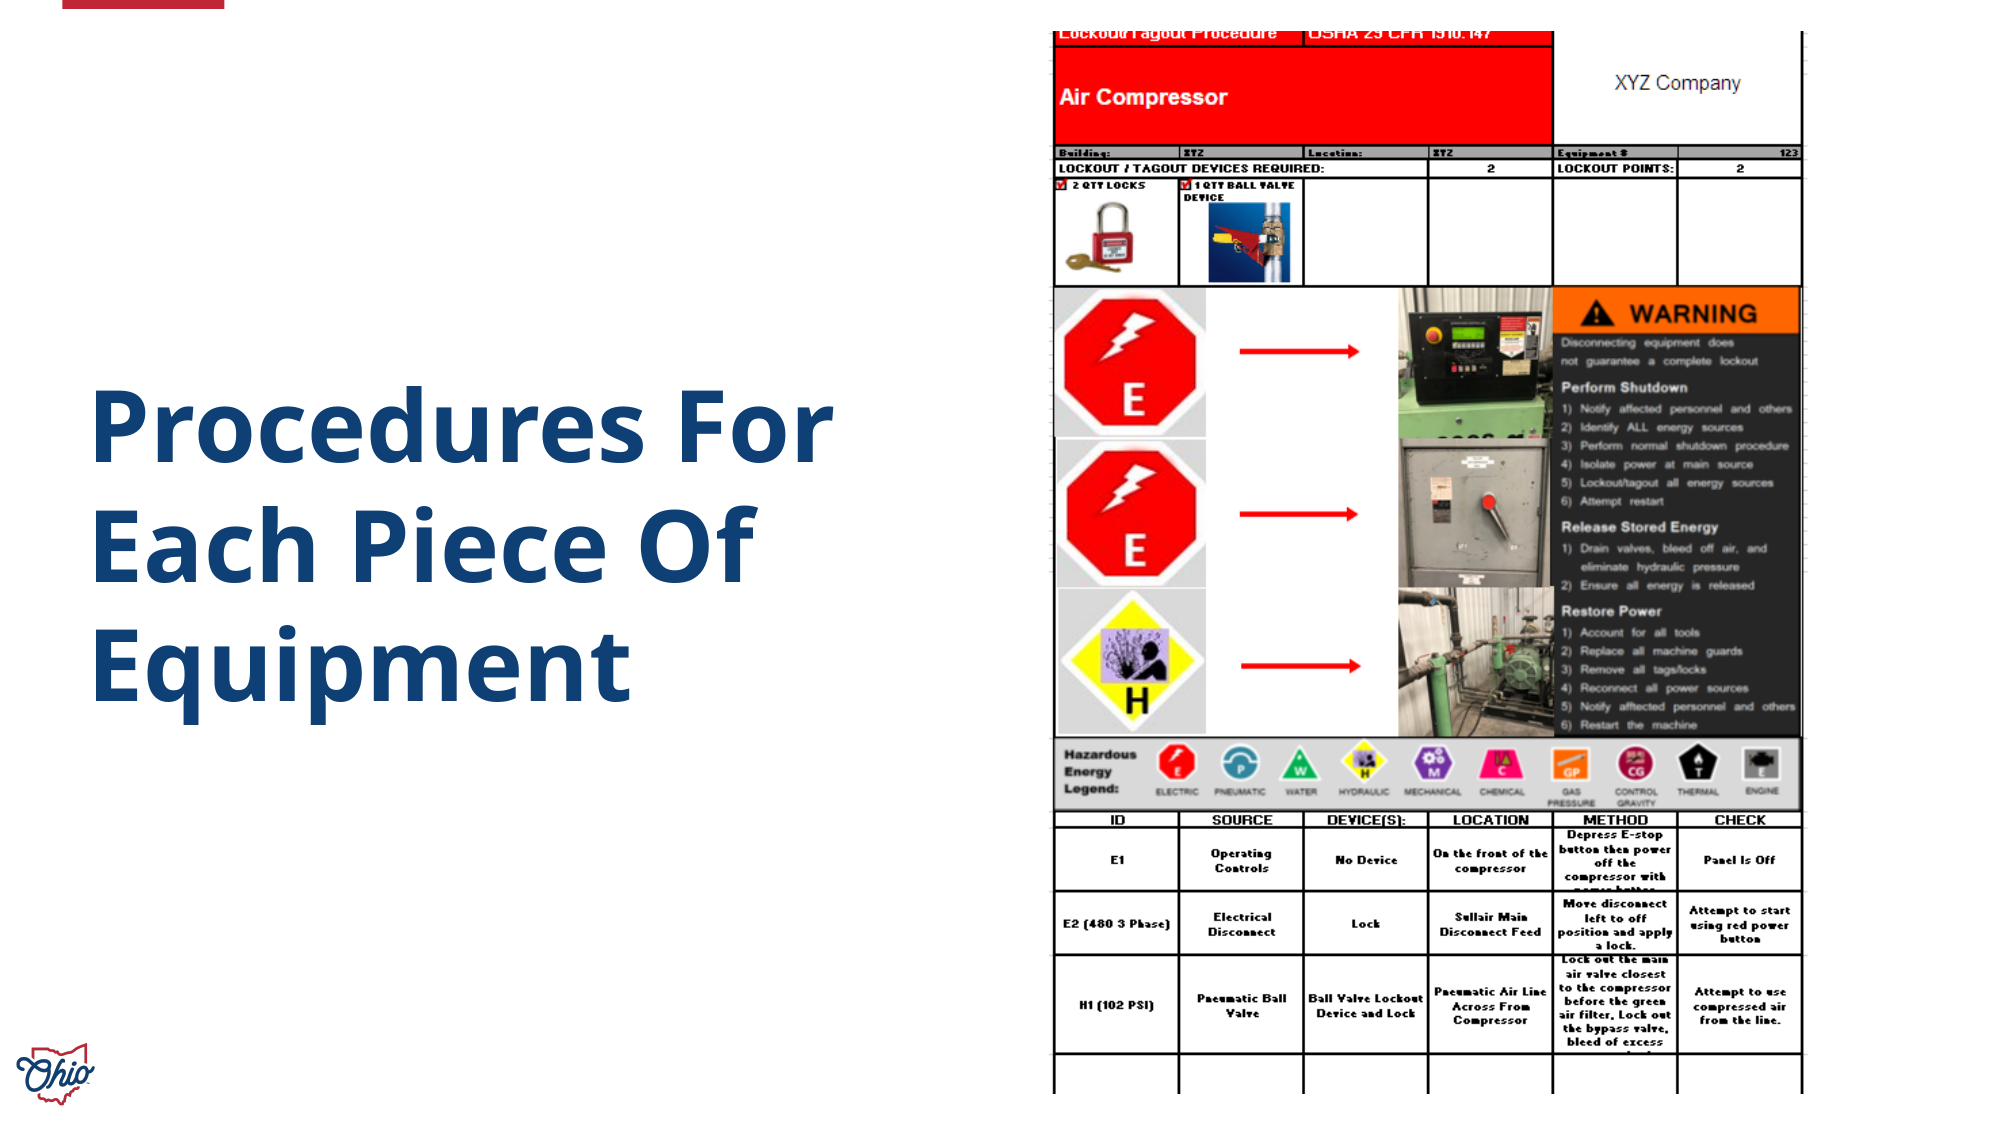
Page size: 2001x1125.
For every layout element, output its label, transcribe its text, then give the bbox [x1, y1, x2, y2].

text_box Procedures For Each Piece Of Equipment [73, 354, 1048, 730]
picture [1048, 30, 1808, 1094]
picture [16, 1043, 95, 1106]
